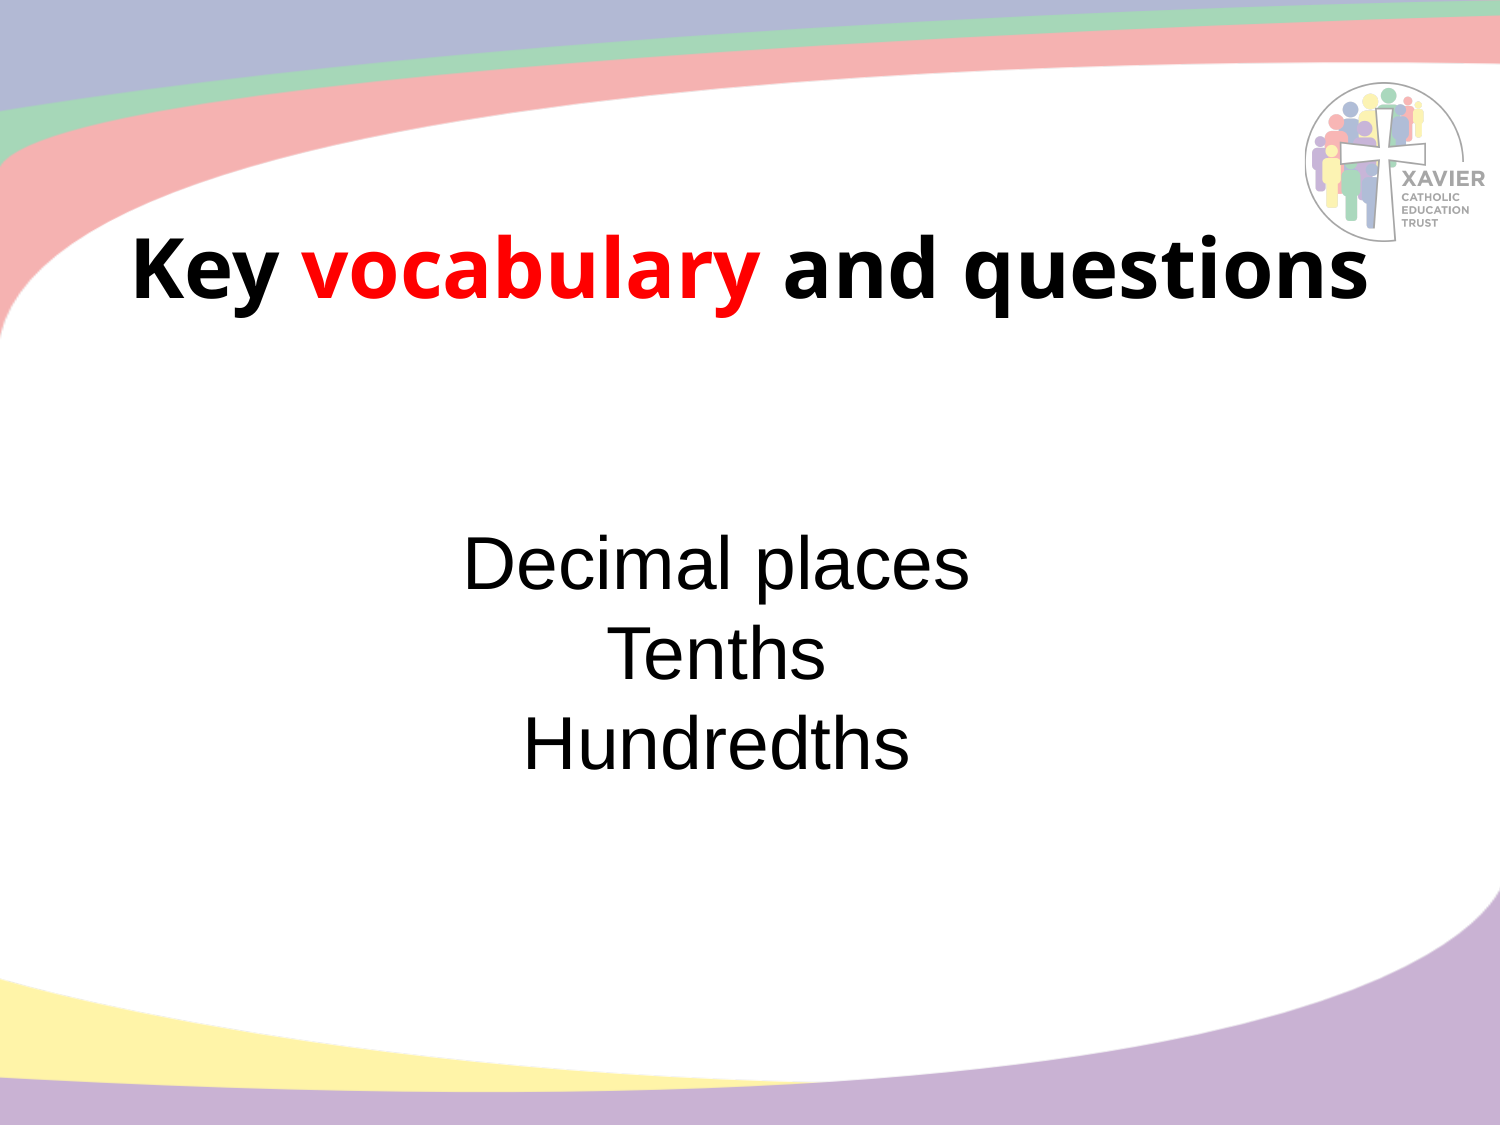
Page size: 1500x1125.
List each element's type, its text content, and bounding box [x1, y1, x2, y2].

title Key vocabulary and questions [112, 184, 1388, 325]
subtitle Decimal places Tenths Hundredths [154, 506, 1280, 834]
